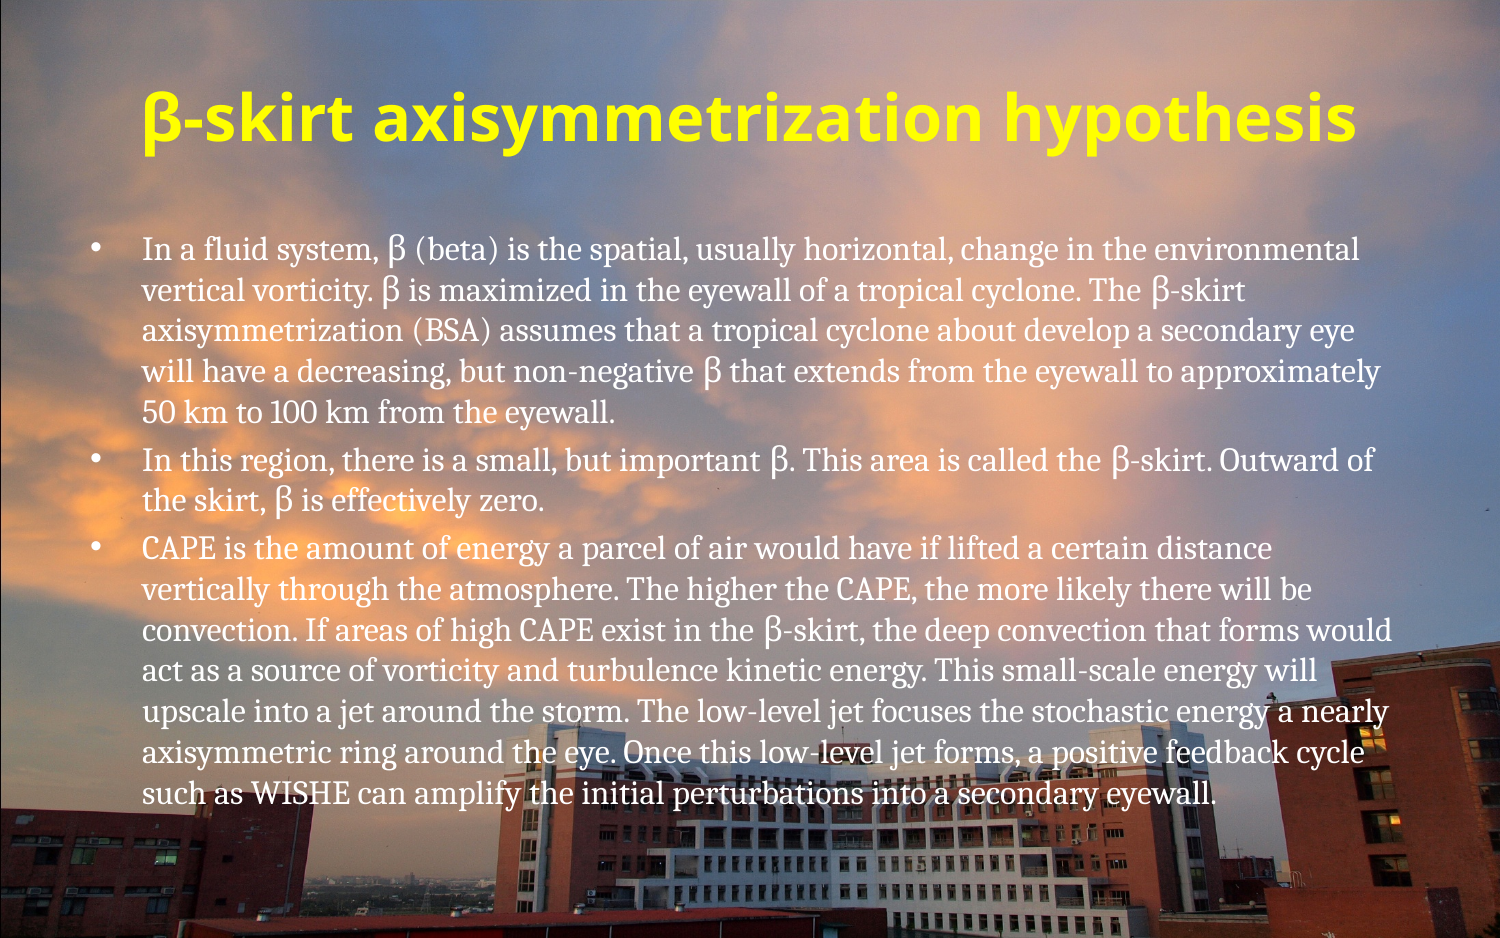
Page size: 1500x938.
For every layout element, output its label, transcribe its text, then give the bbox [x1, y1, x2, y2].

list In a fluid system, β (beta) is the spatial, usually horizontal, change in the environmental vertical vorticity. β is maximized in the eyewall of a tropical cyclone. The β-skirt axisymmetrization (BSA) assumes that a tropical cyclone about develop a secondary eye will have a decreasing, but non-negative β that extends from the eyewall to approximately 50 km to 100 km from the eyewall. In this region, there is a small, but important β. This area is called the β-skirt. Outward of the skirt, β is effectively zero. CAPE is the amount of energy a parcel of air would have if lifted a certain distance vertically through the atmosphere. The higher the CAPE, the more likely there will be convection. If areas of high CAPE exist in the β-skirt, the deep convection that forms would act as a source of vorticity and turbulence kinetic energy. This small-scale energy will upscale into a jet around the storm. The low-level jet focuses the stochastic energy a nearly axisymmetric ring around the eye. Once this low-level jet forms, a positive feedback cycle such as WISHE can amplify the initial perturbations into a secondary eyewall. [75, 218, 1425, 838]
picture [0, 0, 1500, 938]
title β-skirt axisymmetrization hypothesis [75, 37, 1425, 194]
